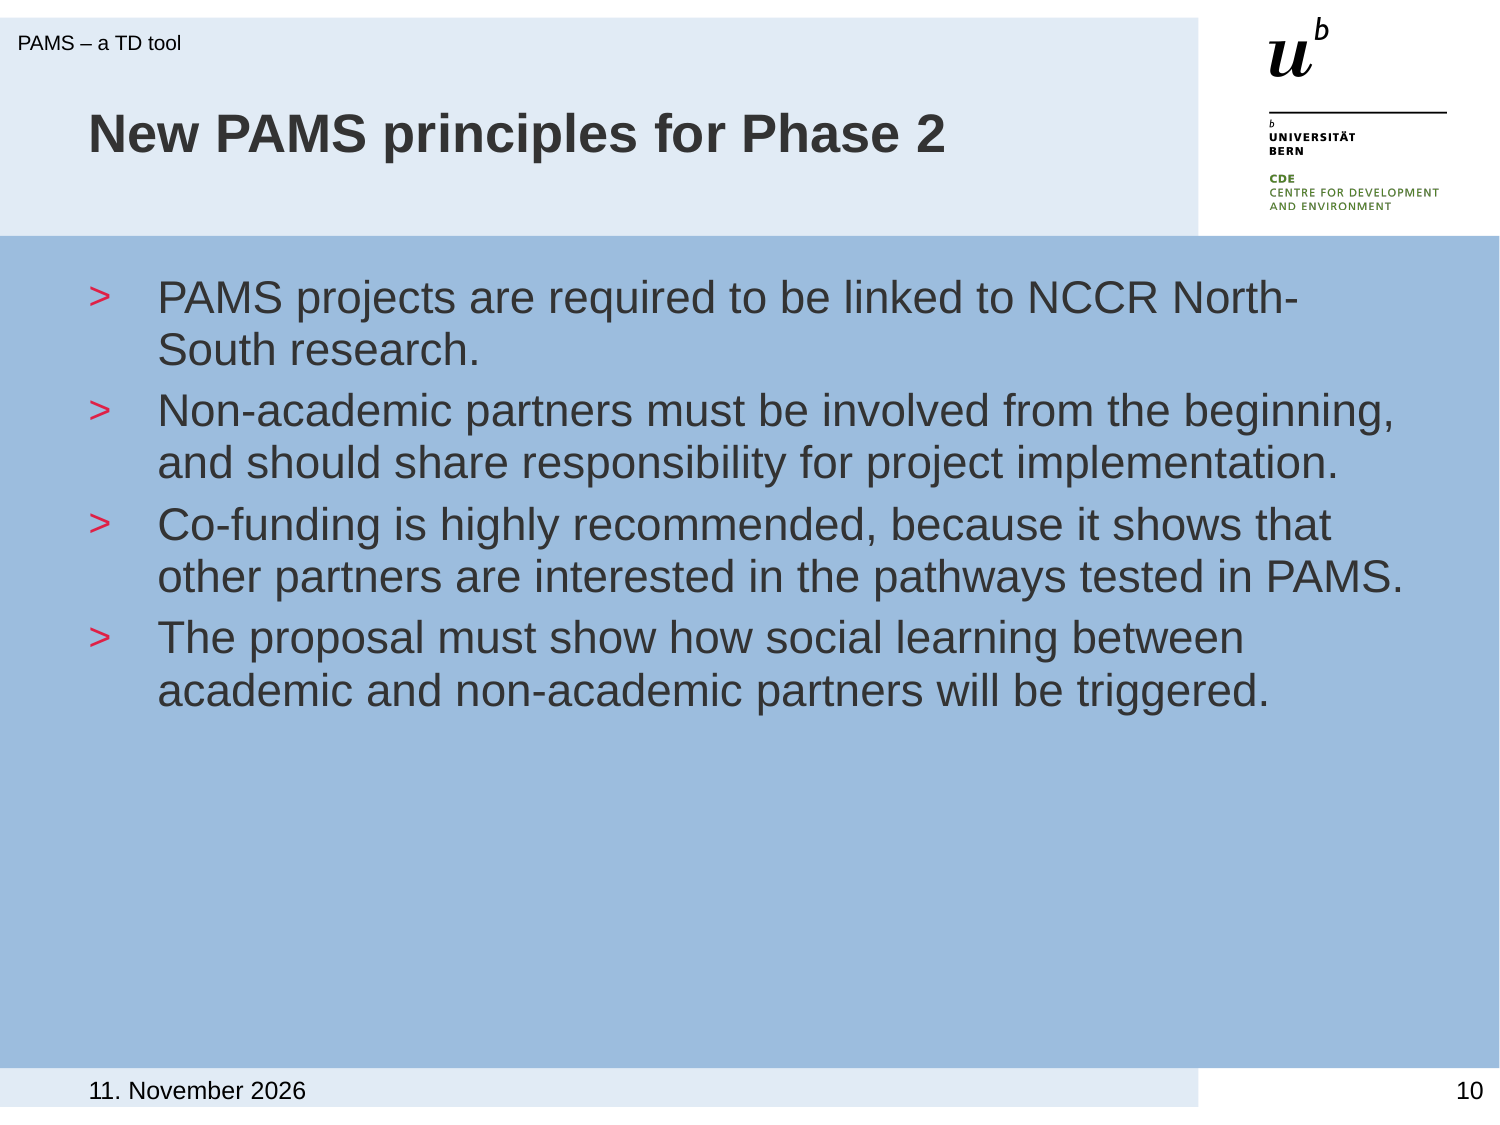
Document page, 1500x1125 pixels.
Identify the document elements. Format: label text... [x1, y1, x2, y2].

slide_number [88, 1074, 714, 1104]
picture [1269, 17, 1447, 210]
slide_number 10 [1425, 1074, 1485, 1104]
title New PAMS principles for Phase 2 [88, 105, 1175, 241]
text_box PAMS – a TD tool [17, 29, 904, 71]
list PAMS projects are required to be linked to NCCR North-South research. Non-academic partners must be involved from the beginning, and should share responsibility for project implementation. Co-funding is highly recommended, because it shows that other partners are interested in the pathways tested in PAMS. The proposal must show how social learning between academic and non-academic partners will be triggered. [88, 271, 1412, 1010]
